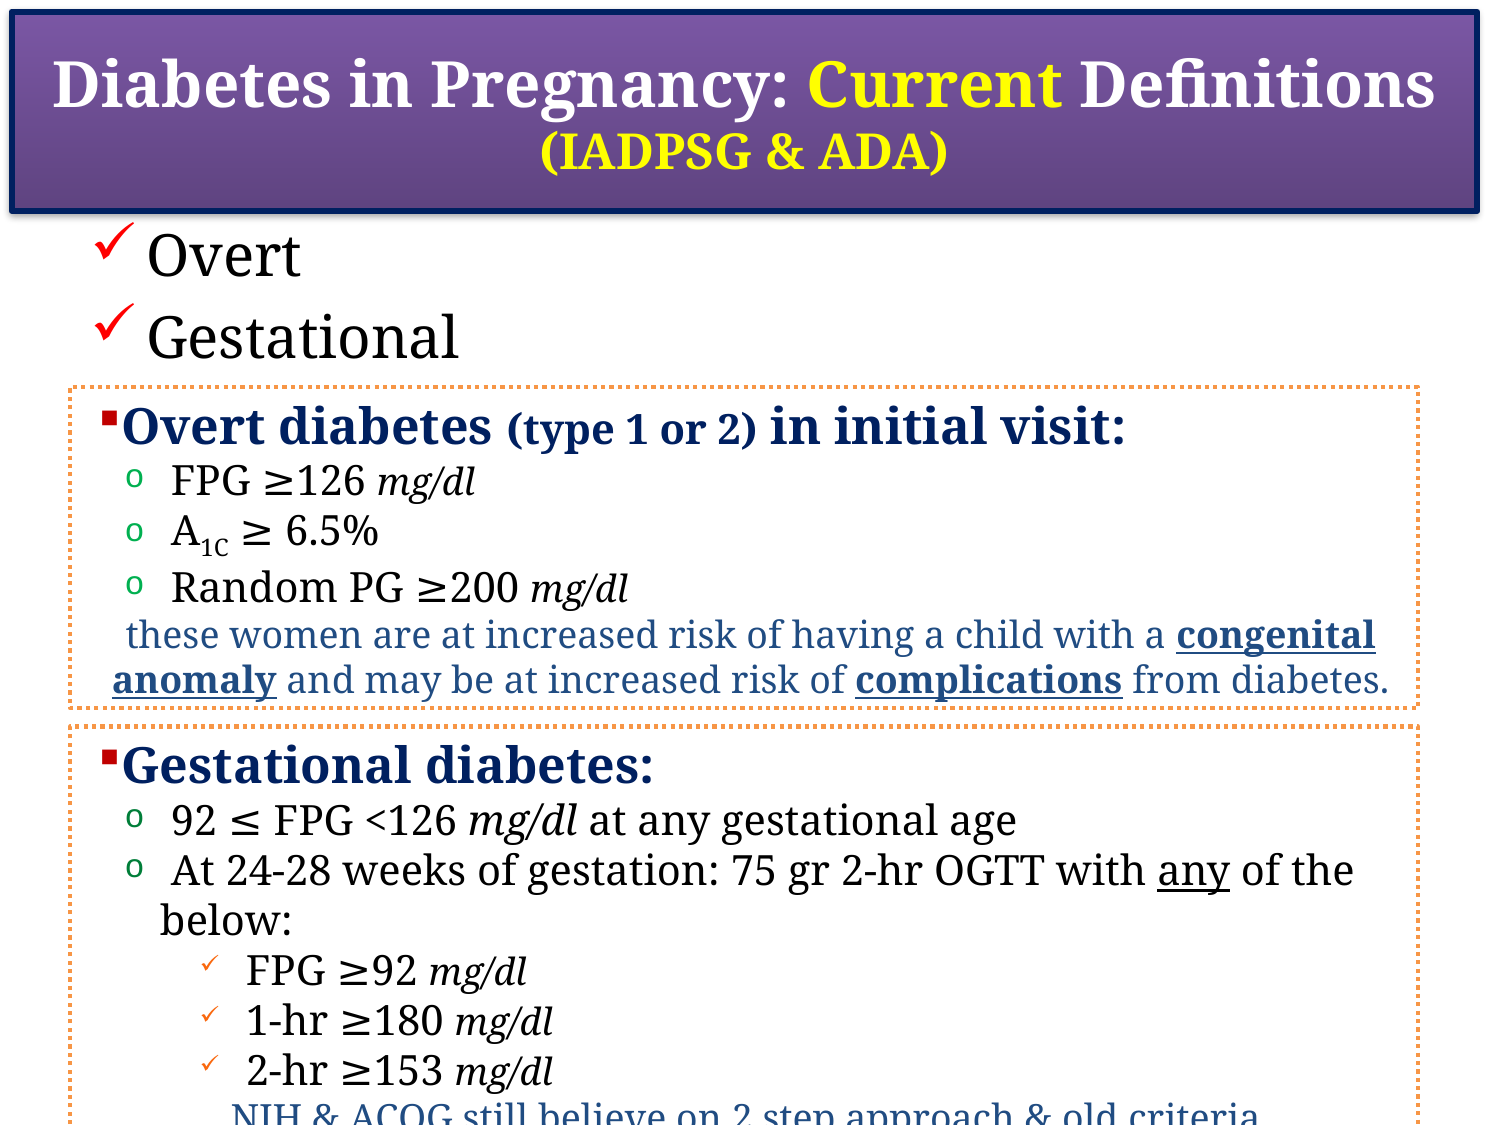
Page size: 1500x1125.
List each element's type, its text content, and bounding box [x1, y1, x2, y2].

text_box Gestational diabetes: 92 ≤ FPG <126 mg/dl at any gestational age At 24-28 weeks of gestation: 75 gr 2-hr OGTT with any of the below: FPG ≥92 mg/dl 1-hr ≥180 mg/dl 2-hr ≥153 mg/dl NIH & ACOG still believe on 2 step approach & old criteria. [68, 724, 1420, 1125]
text_box Overt diabetes (type 1 or 2) in initial visit: FPG ≥126 mg/dl A1C ≥ 6.5% Random PG ≥200 mg/dl these women are at increased risk of having a child with a congenital anomaly and may be at increased risk of complications from diabetes. [68, 385, 1420, 710]
title Diabetes in Pregnancy: Current Definitions (IADPSG & ADA) [9, 9, 1480, 214]
list Overt Gestational [75, 222, 1425, 394]
